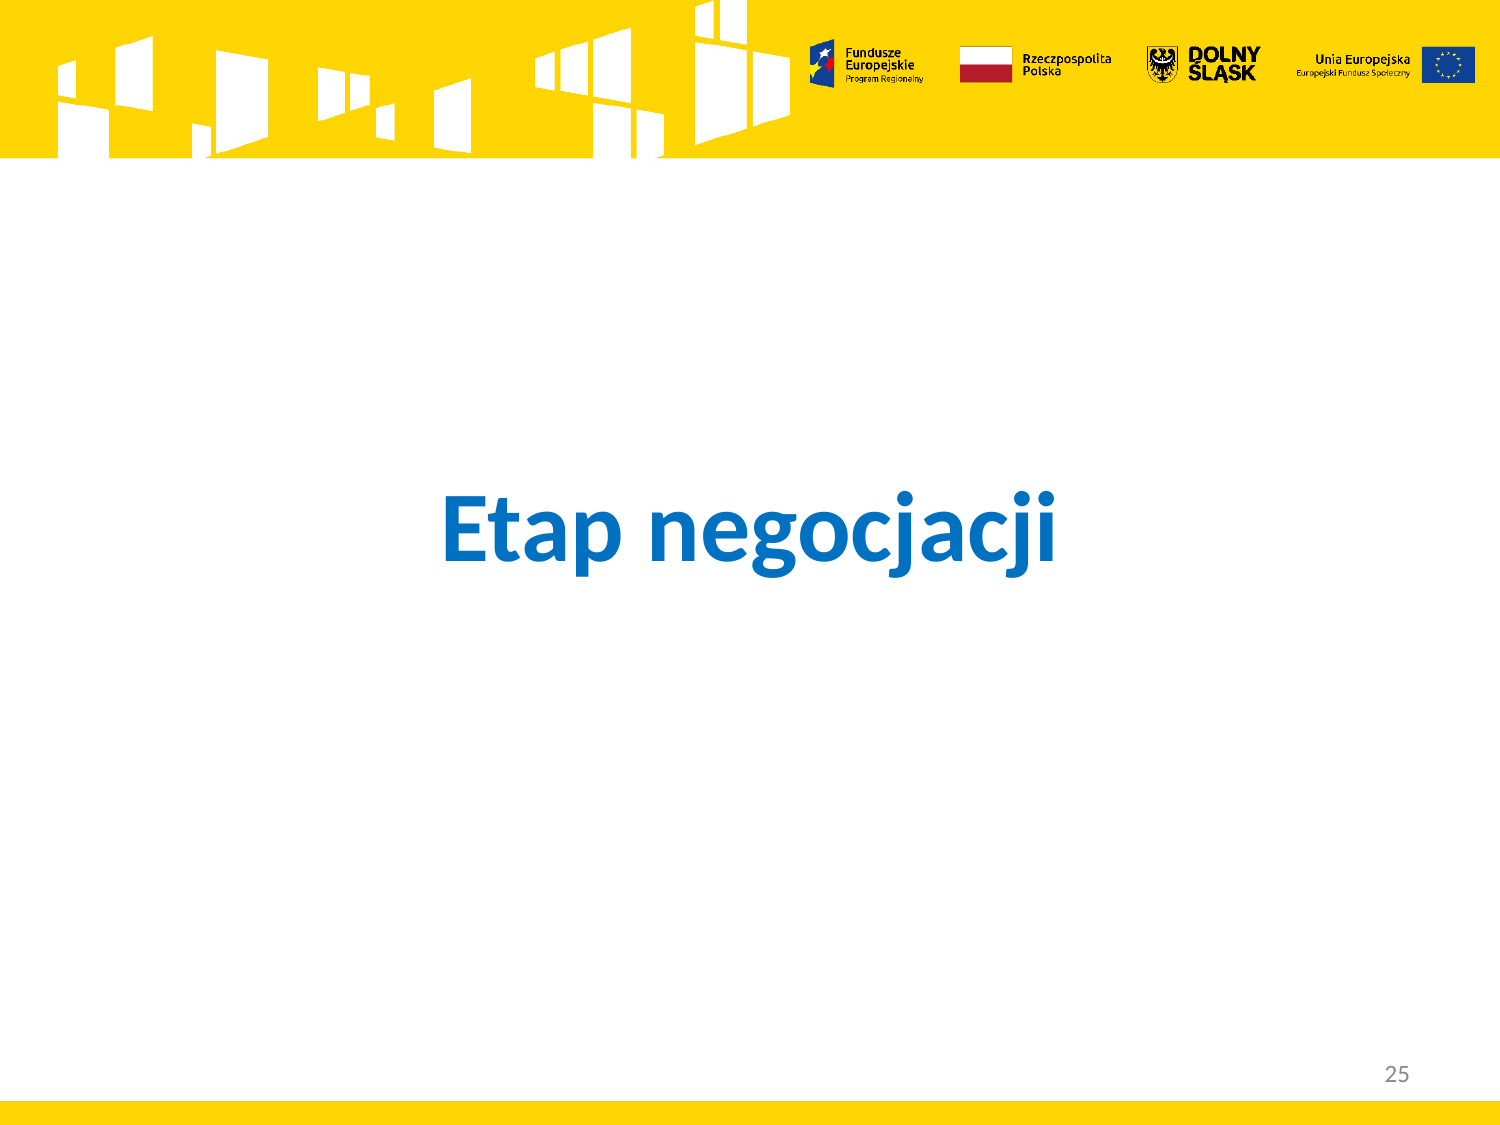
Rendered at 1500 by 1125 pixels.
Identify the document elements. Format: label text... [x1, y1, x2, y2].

picture [0, 0, 1500, 1125]
list Etap negocjacji [74, 184, 1426, 1071]
slide_number 25 [1074, 1042, 1425, 1103]
